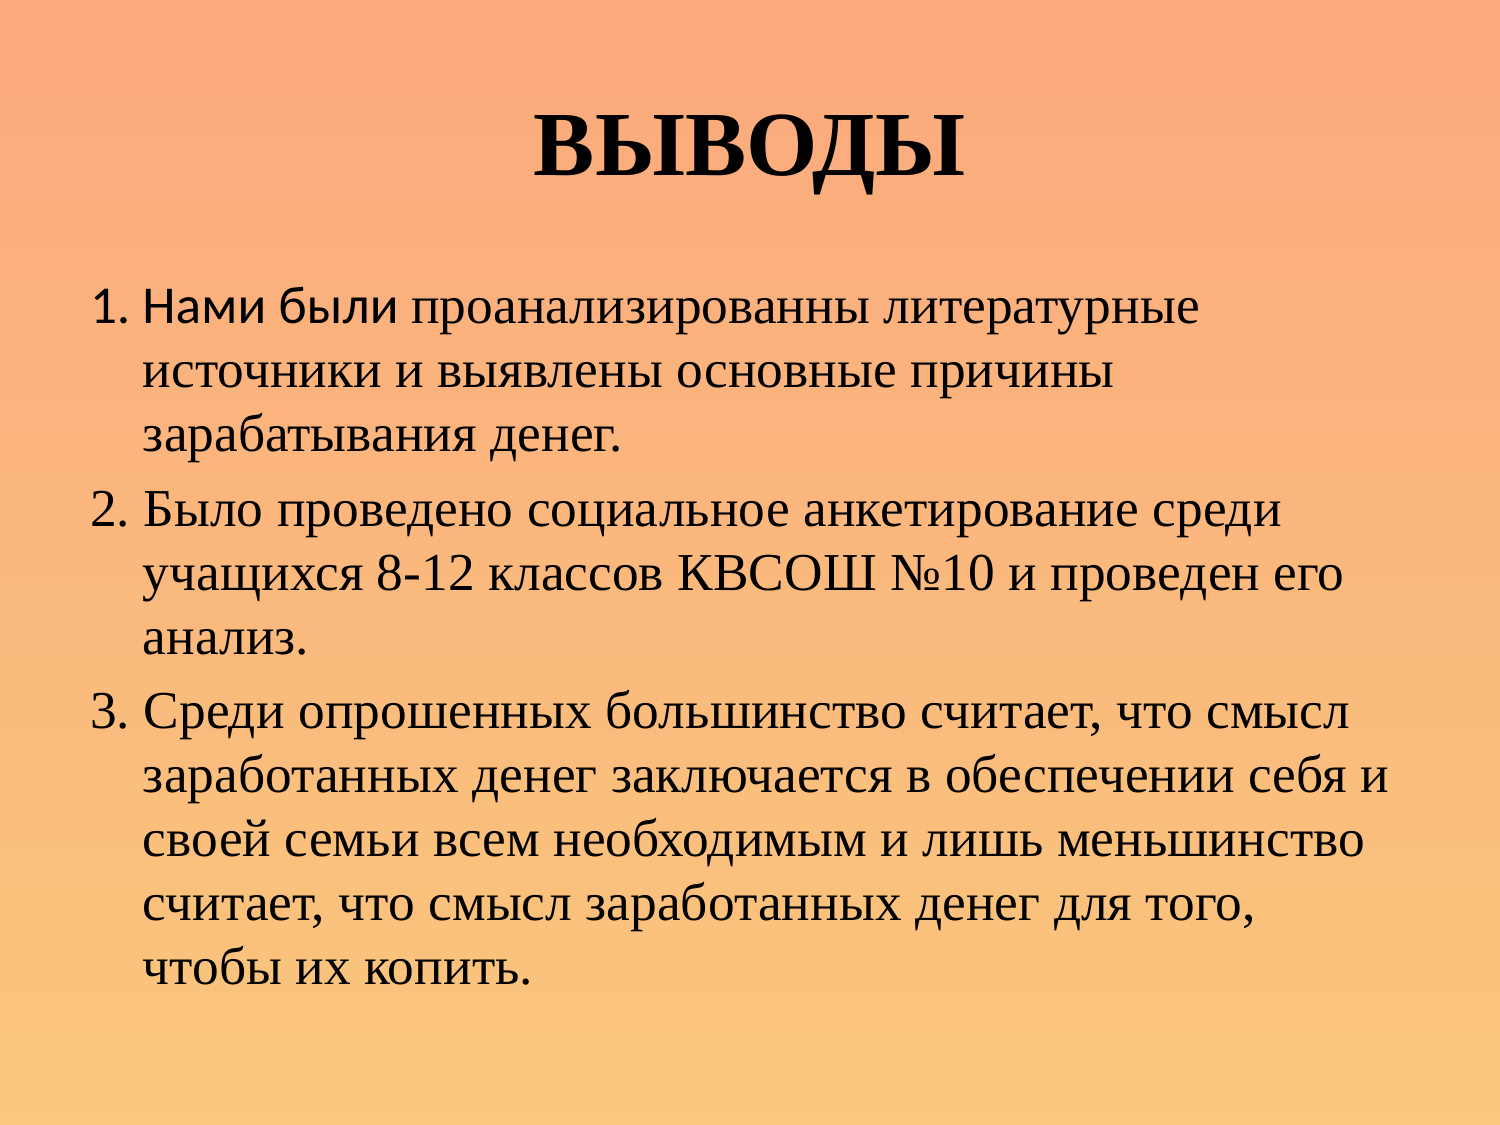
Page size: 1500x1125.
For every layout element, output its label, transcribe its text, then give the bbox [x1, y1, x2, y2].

list 1. Нами были проанализированны литературные источники и выявлены основные причины зарабатывания денег. 2. Было проведено социальное анкетирование среди учащихся 8-12 классов КВСОШ №10 и проведен его анализ. 3. Среди опрошенных большинство считает, что смысл заработанных денег заключается в обеспечении себя и своей семьи всем необходимым и лишь меньшинство считает, что смысл заработанных денег для того, чтобы их копить. [75, 262, 1425, 1005]
title ВЫВОДЫ [75, 45, 1425, 233]
